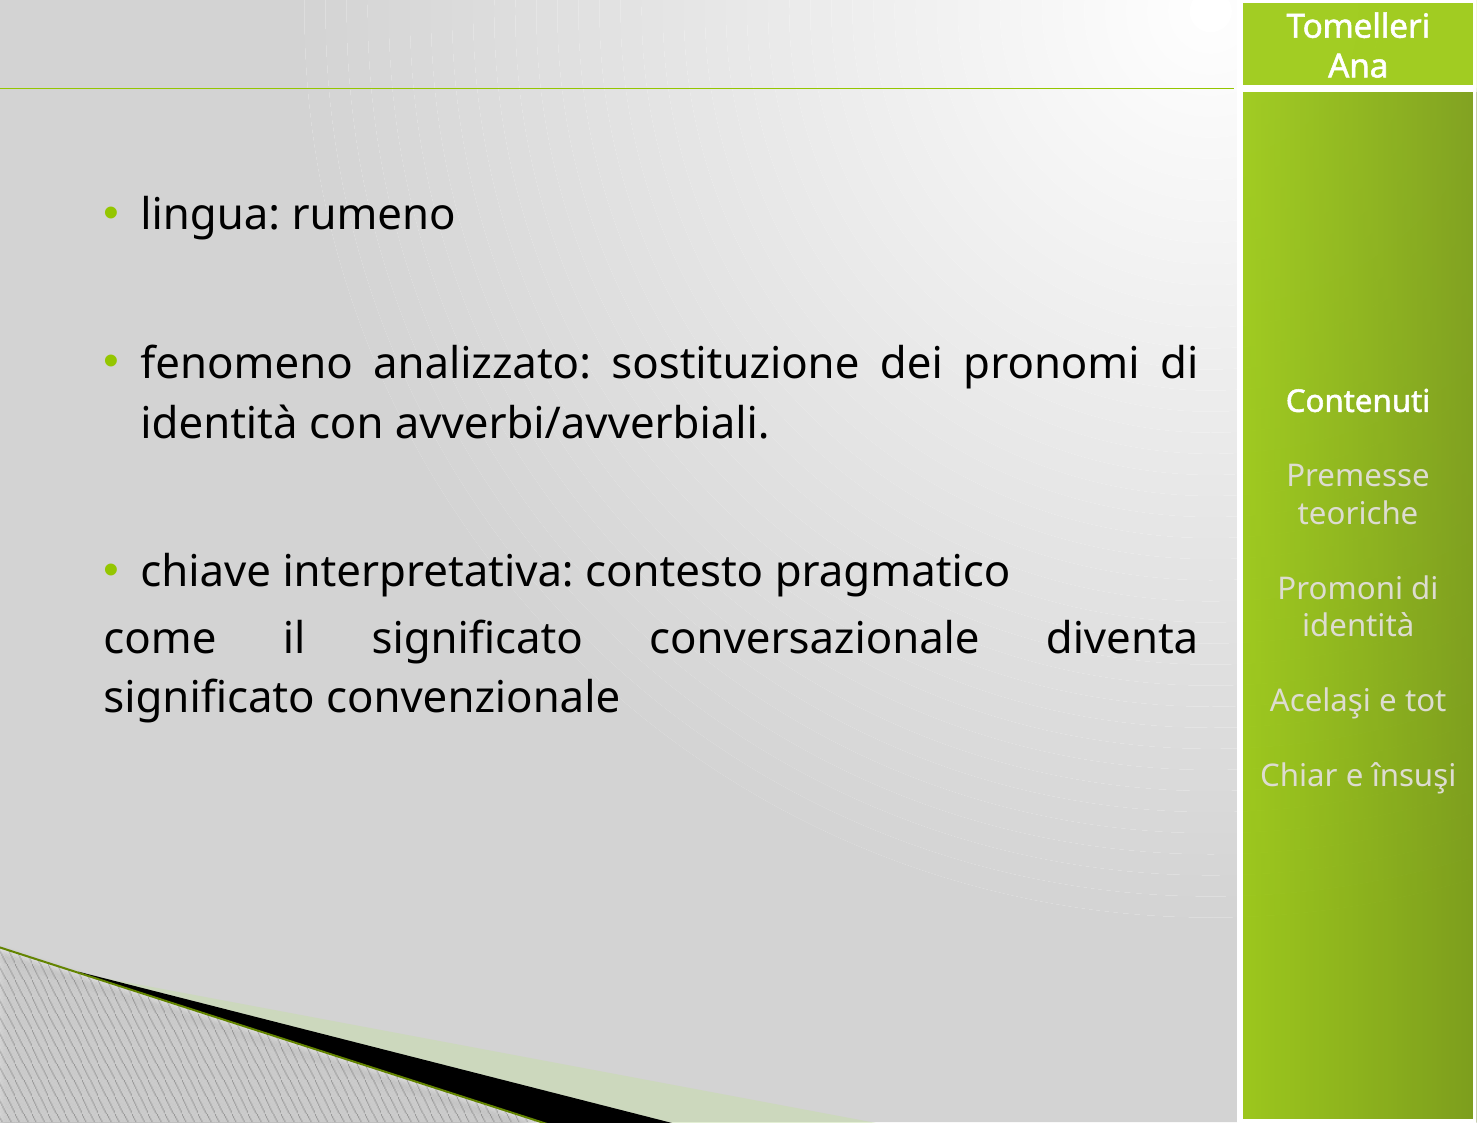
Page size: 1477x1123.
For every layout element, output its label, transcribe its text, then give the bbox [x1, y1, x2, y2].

list lingua: rumeno fenomeno analizzato: sostituzione dei pronomi di identità con avverbi/avverbiali. chiave interpretativa: contesto pragmatico come il significato conversazionale diventa significato convenzionale [88, 171, 1214, 710]
